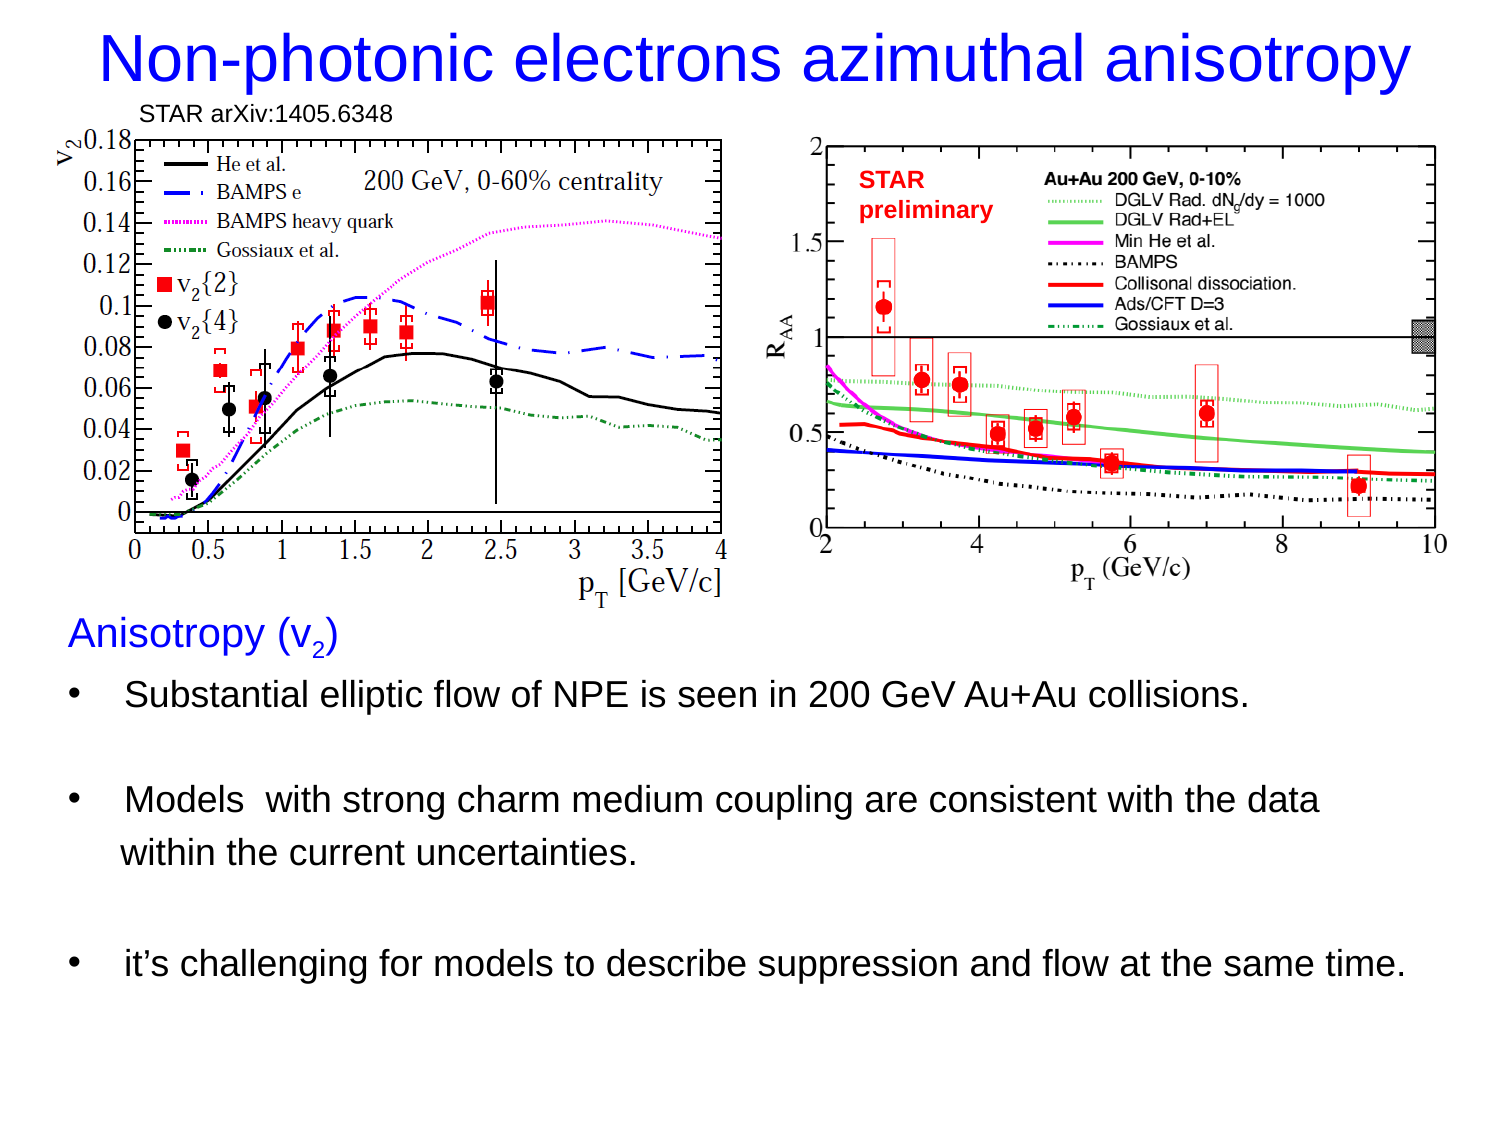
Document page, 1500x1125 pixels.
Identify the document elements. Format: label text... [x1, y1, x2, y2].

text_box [759, 125, 1448, 590]
text_box Anisotropy (v2) Substantial elliptic flow of NPE is seen in 200 GeV Au+Au collisions. Models with strong charm medium coupling are consistent with the data within the current uncertainties. it’s challenging for models to describe suppression and flow at the same time. [53, 540, 1447, 1047]
text_box STAR arXiv:1405.6348 [54, 90, 479, 123]
title Non-photonic electrons azimuthal anisotropy [29, 0, 1483, 149]
picture [46, 125, 739, 614]
